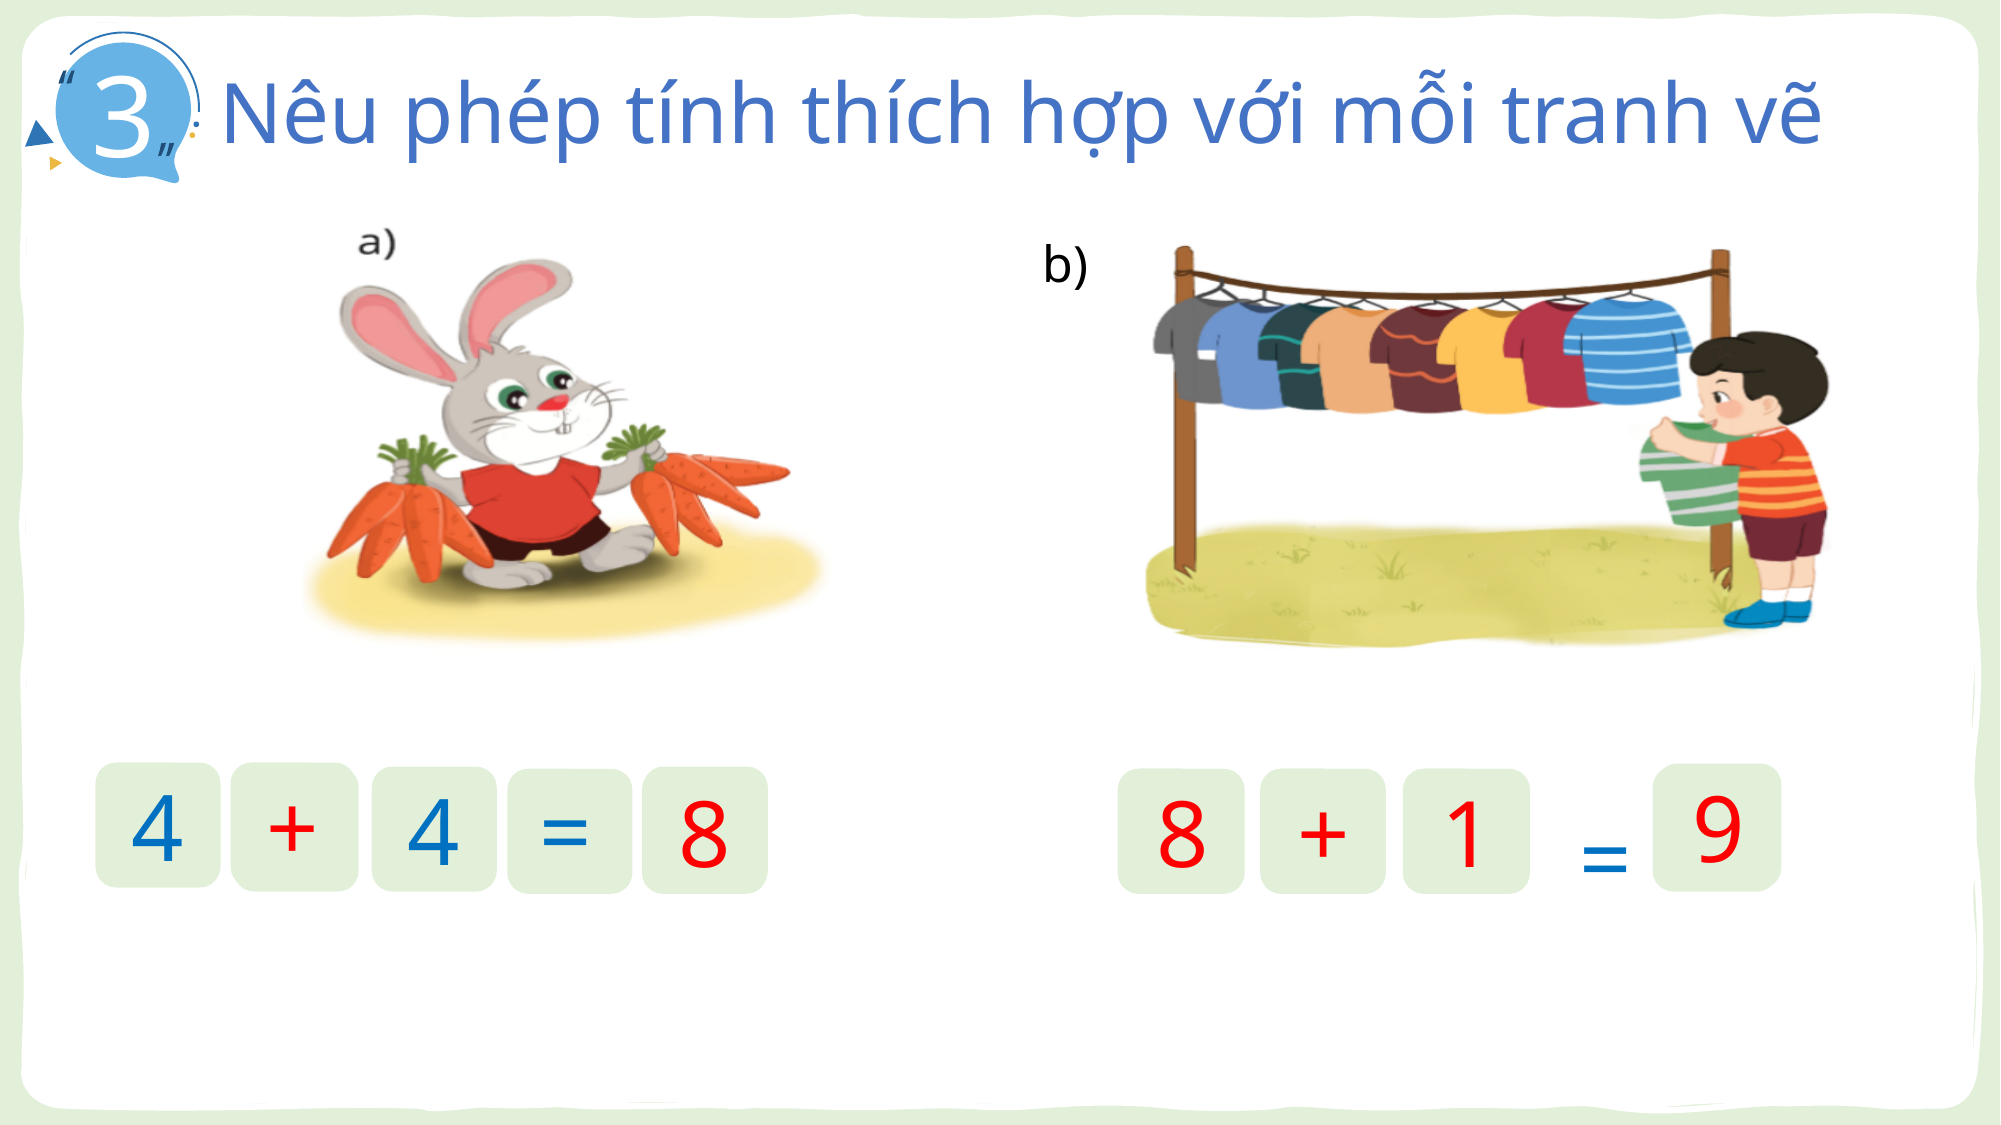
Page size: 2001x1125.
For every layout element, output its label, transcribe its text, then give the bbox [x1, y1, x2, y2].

text_box [237, 774, 360, 893]
text_box + [229, 761, 357, 889]
text_box = [501, 765, 630, 893]
text_box Nêu phép tính thích hợp với mỗi tranh vẽ [204, 53, 2000, 168]
picture [181, 212, 863, 663]
text_box 8 [640, 767, 769, 895]
text_box 1 [1403, 767, 1532, 895]
text_box 8 [1118, 767, 1246, 895]
text_box = [1542, 792, 1670, 920]
text_box b) [1011, 211, 1119, 315]
text_box + [1259, 767, 1387, 895]
picture [1124, 237, 1887, 688]
text_box [1670, 888, 1770, 893]
text_box [1651, 770, 1660, 793]
text_box [519, 770, 634, 895]
text_box 4 [370, 765, 498, 893]
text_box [24, 31, 200, 184]
text_box 4 [94, 761, 222, 889]
text_box 9 [1655, 762, 1783, 890]
